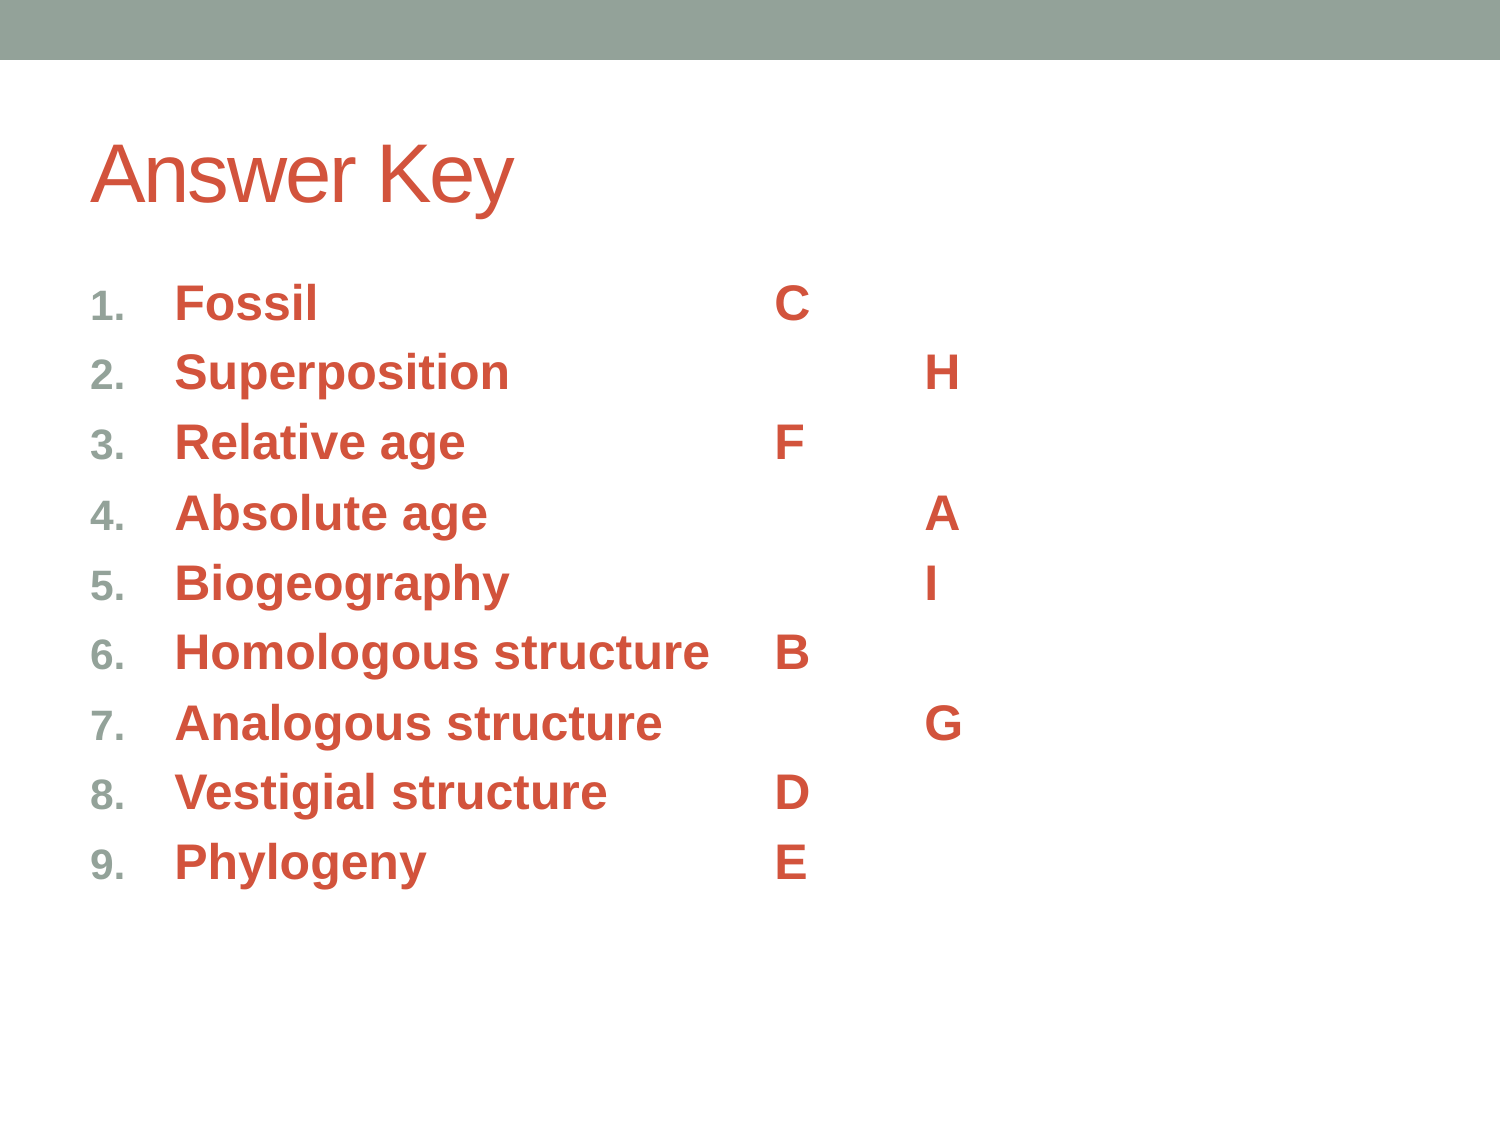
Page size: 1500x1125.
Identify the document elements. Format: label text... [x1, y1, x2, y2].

title Answer Key [75, 87, 1425, 250]
list Fossil C Superposition H Relative age F Absolute age A Biogeography I Homologous structure B Analogous structure G Vestigial structure D Phylogeny E [75, 262, 1425, 1063]
